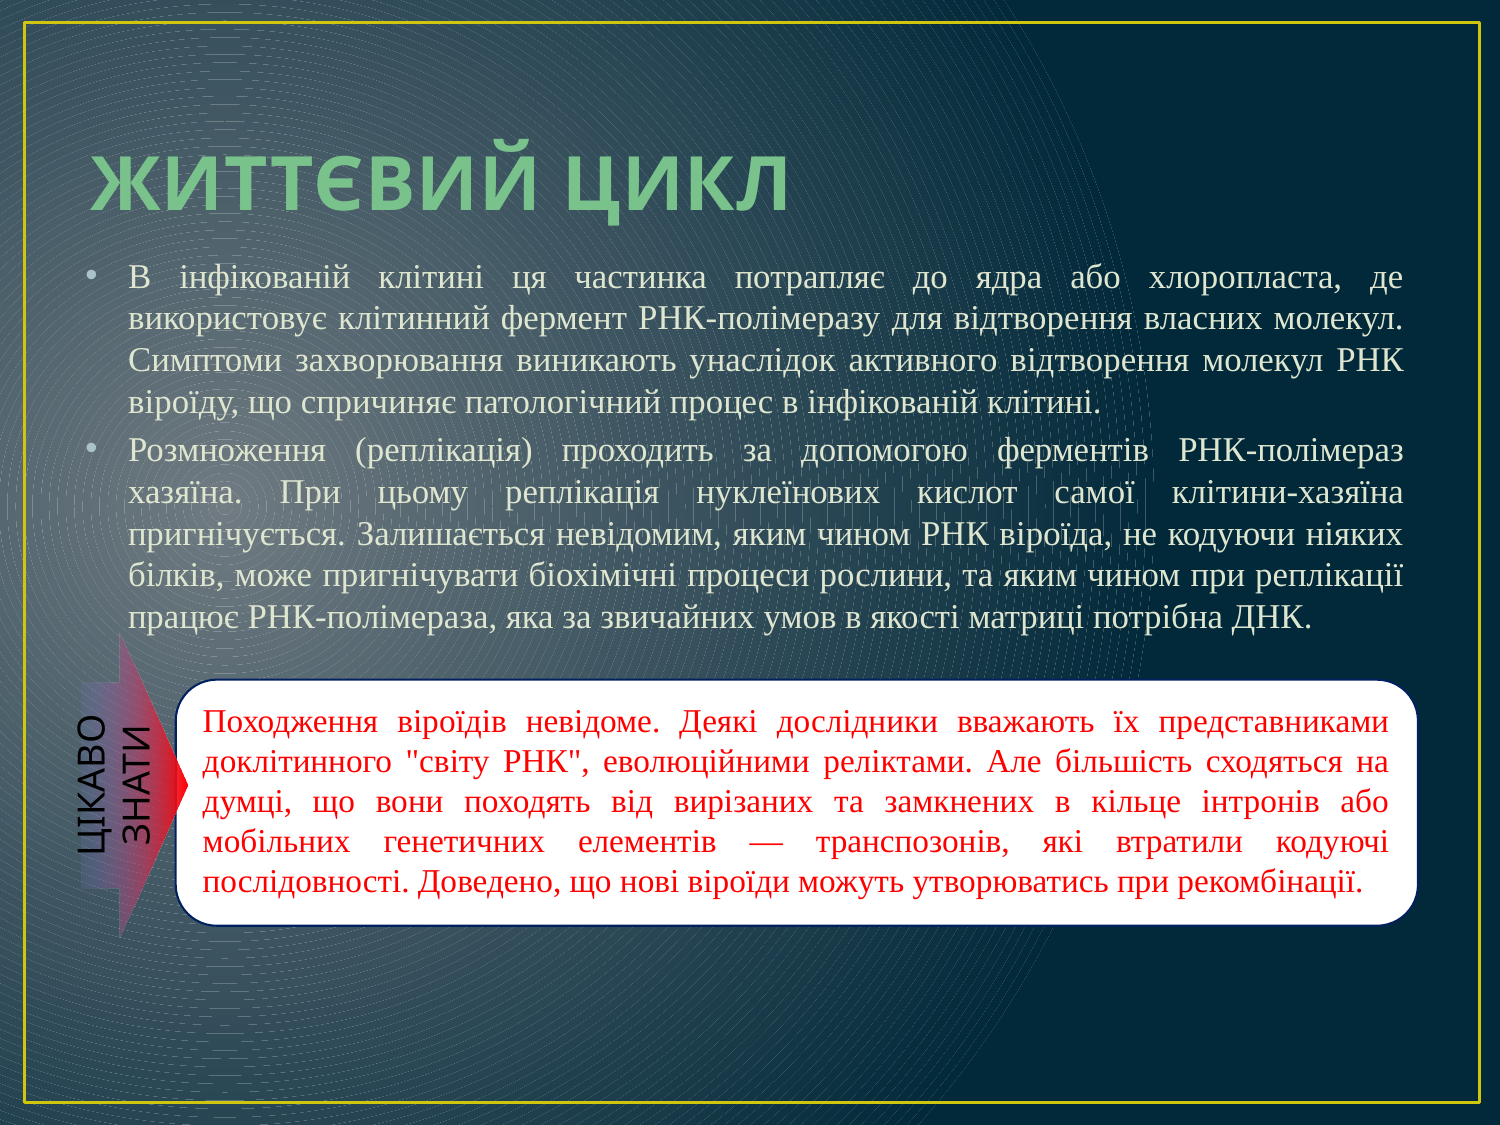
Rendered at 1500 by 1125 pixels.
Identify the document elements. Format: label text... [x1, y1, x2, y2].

list В інфікованій клітині ця частинка потрапляє до ядра або хлоропласта, де використовує клітинний фермент РНК-полімеразу для відтворення власних молекул. Симптоми захворювання виникають унаслідок активного відтворення молекул РНК віроїду, що спричиняє патологічний процес в інфікованій клітині. Розмноження (реплікація) проходить за допомогою ферментів РНК-полімераз хазяїна. При цьому реплікація нуклеїнових кислот самої клітини-хазяїна пригнічується. Залишається невідомим, яким чином РНК віроїда, не кодуючи ніяких білків, може пригнічувати біохімічні процеси рослини, та яким чином при реплікації працює РНК-полімераза, яка за звичайних умов в якості матриці потрібна ДНК. [70, 246, 1421, 657]
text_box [81, 632, 1419, 938]
title ЖИТТЄВИЙ ЦИКЛ [75, 45, 1425, 233]
picture [1003, 943, 1015, 951]
